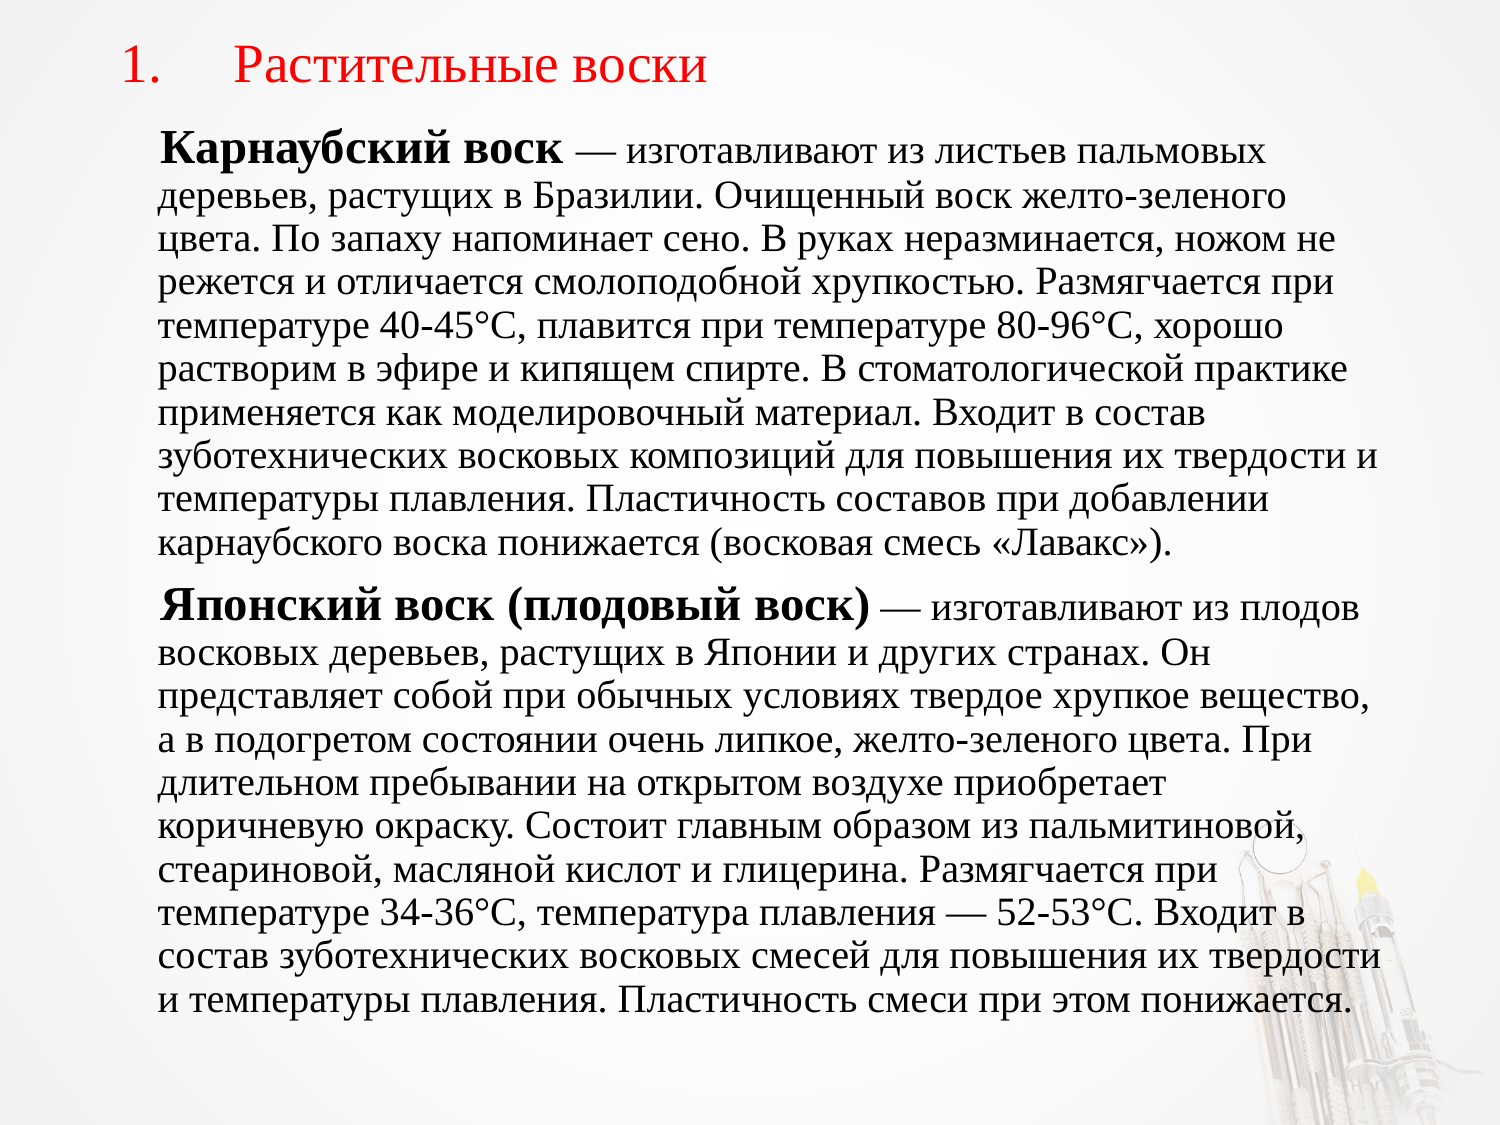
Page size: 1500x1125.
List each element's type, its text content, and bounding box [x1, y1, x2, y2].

list Карнаубский воск — изготавливают из листьев пальмовых деревьев, растущих в Бразилии. Очищенный воск желто-зеленого цвета. По запаху напоминает сено. В руках неразминается, ножом не режется и отличается смолоподобной хрупкостью. Размягчается при температуре 40-45°С, плавится при температуре 80-96°С, хорошо растворим в эфире и кипящем спирте. В стоматологической практике применяется как моделировочный материал. Входит в состав зуботехнических восковых композиций для повышения их твердости и температуры плавления. Пластичность составов при добавлении карнаубского воска понижается (восковая смесь «Лавакс»). Японский воск (плодовый воск) — изготавливают из плодов восковых деревьев, растущих в Японии и других странах. Он представляет собой при обычных условиях твердое хрупкое вещество, а в подогретом состоянии очень липкое, желто-зеленого цвета. При длительном пребывании на открытом воздухе приобретает коричневую окраску. Состоит главным образом из пальмитиновой, стеариновой, масляной кислот и глицерина. Размягчается при температуре 34-36°С, температура плавления — 52-53°С. Входит в состав зуботехнических восковых смесей для повышения их твердости и температуры плавления. Пластичность смеси при этом понижается. [105, 113, 1397, 1047]
title Растительные воски [105, 26, 1034, 102]
